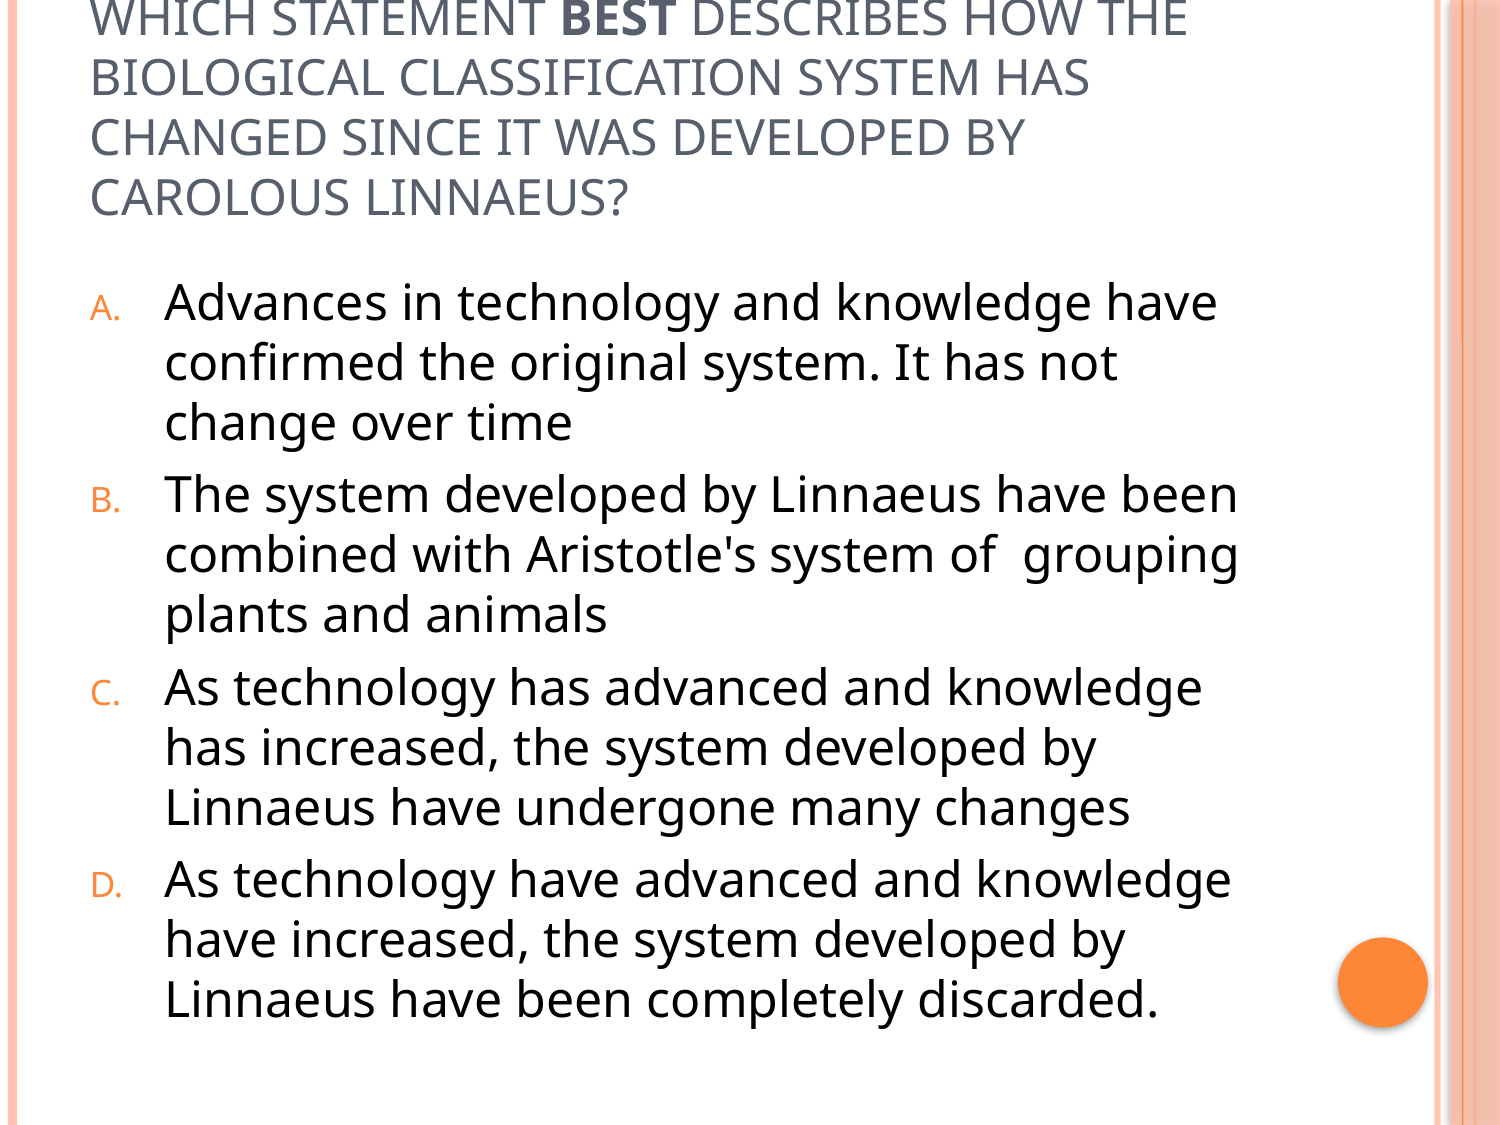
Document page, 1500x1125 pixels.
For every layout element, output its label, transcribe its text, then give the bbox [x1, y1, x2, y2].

title Which statement best describes how the biological classification system has changed since it was developed by carolous linnaeus? [75, 45, 1300, 233]
list Advances in technology and knowledge have confirmed the original system. It has not change over time The system developed by Linnaeus have been combined with Aristotle's system of grouping plants and animals As technology has advanced and knowledge has increased, the system developed by Linnaeus have undergone many changes As technology have advanced and knowledge have increased, the system developed by Linnaeus have been completely discarded. [75, 262, 1300, 1062]
